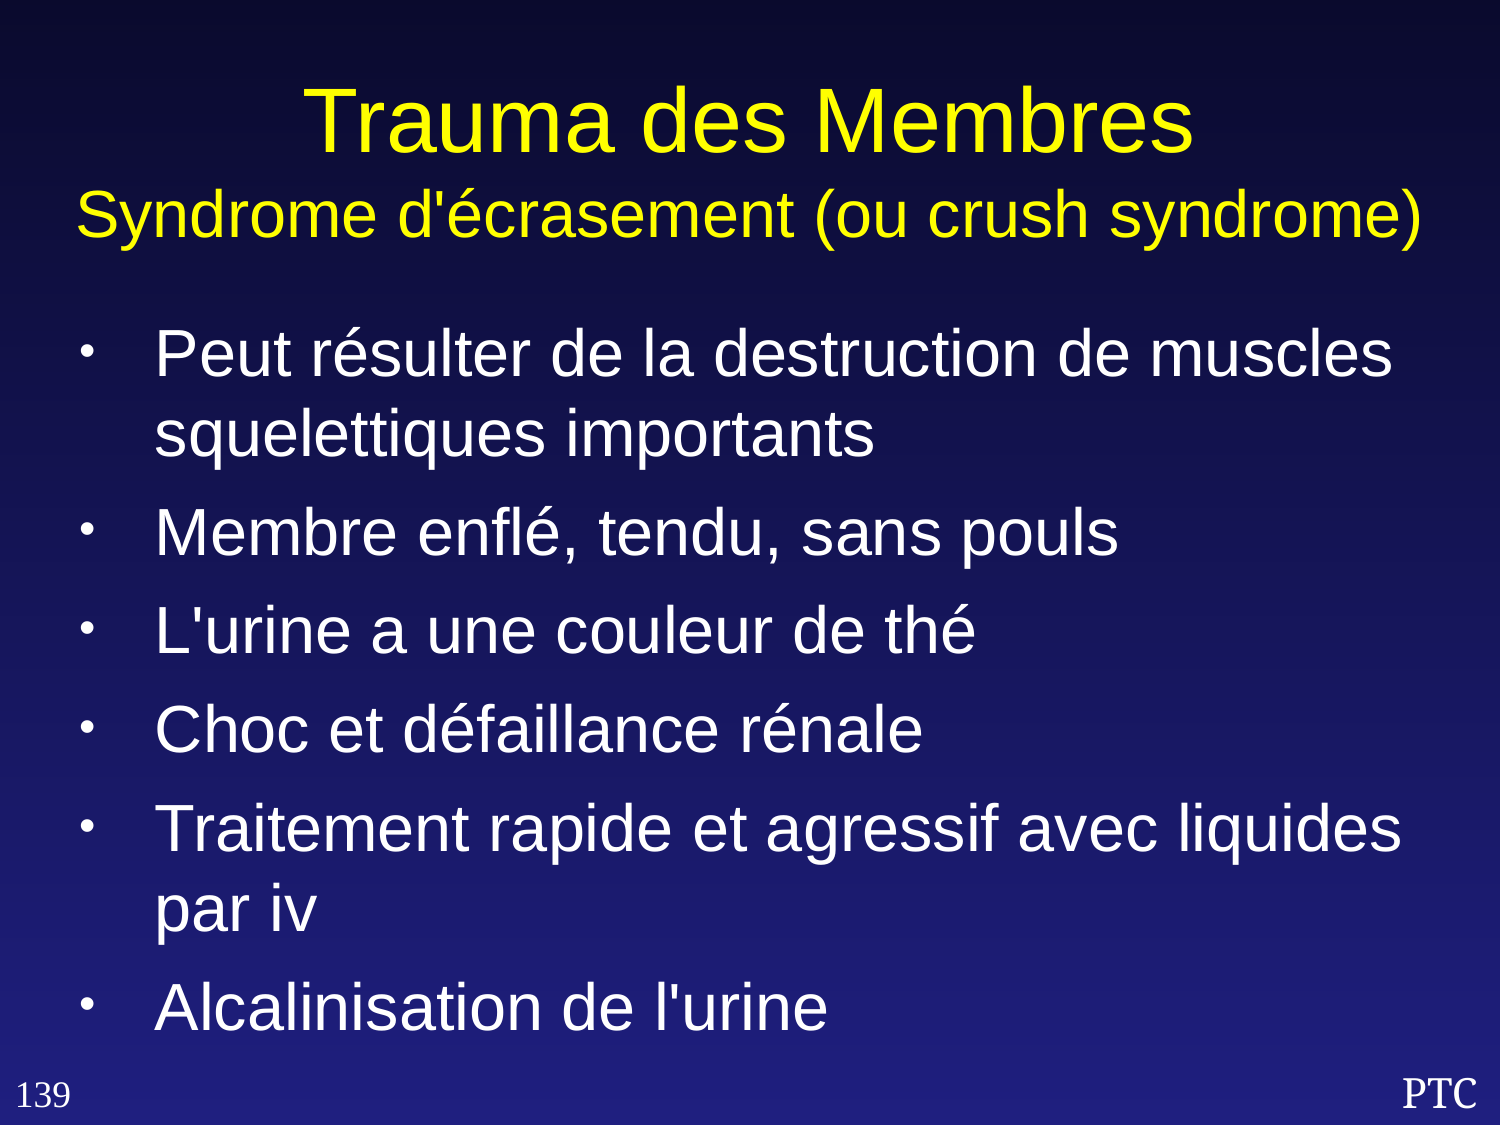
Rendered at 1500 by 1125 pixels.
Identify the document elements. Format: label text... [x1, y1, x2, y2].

text_box Peut résulter de la destruction de muscles squelettiques importants Membre enflé, tendu, sans pouls L'urine a une couleur de thé Choc et défaillance rénale Traitement rapide et agressif avec liquides par iv Alcalinisation de l'urine [64, 302, 1471, 1090]
text_box 139 [0, 1061, 86, 1123]
text_box Trauma des Membres Syndrome d'écrasement (ou crush syndrome) [29, 31, 1471, 281]
